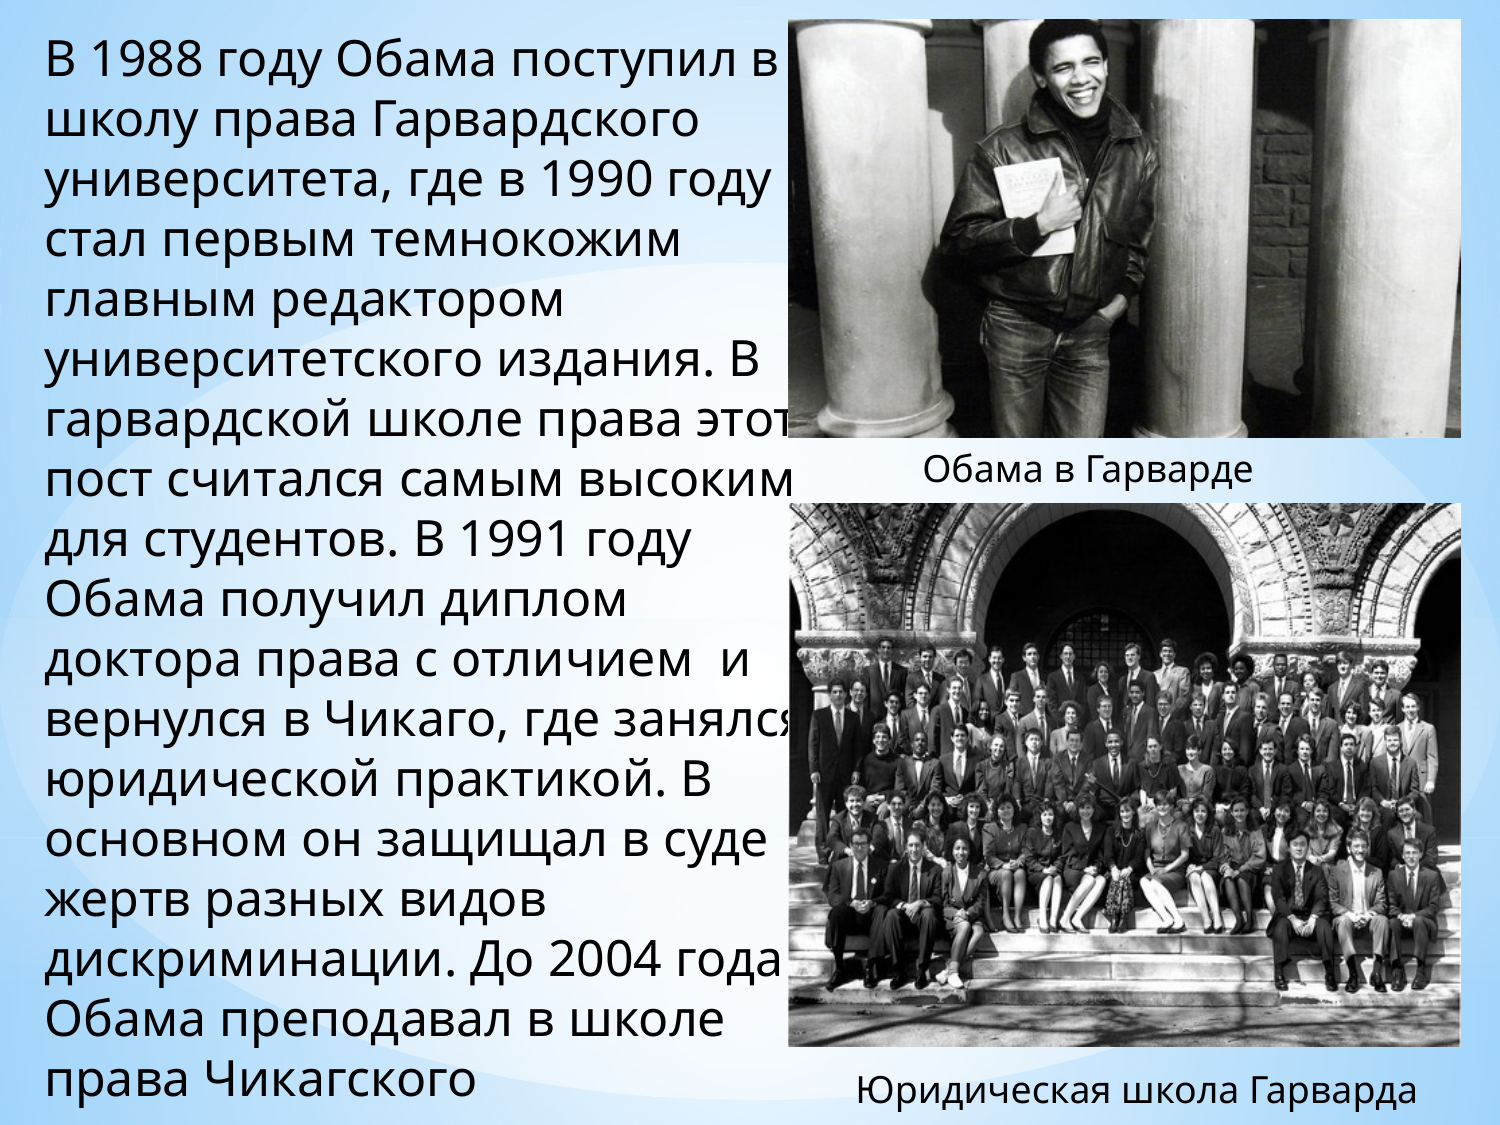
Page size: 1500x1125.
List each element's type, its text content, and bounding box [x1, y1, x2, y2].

picture [787, 18, 1461, 438]
text_box Обама в Гарварде [907, 446, 1270, 498]
picture [787, 503, 1461, 1048]
text_box Юридическая школа Гарварда [840, 1058, 1434, 1119]
text_box В 1988 году Обама поступил в школу права Гарвардского университета, где в 1990 году стал первым темнокожим главным редактором университетского издания. В гарвардской школе права этот пост считался самым высоким для студентов. В 1991 году Обама получил диплом доктора права с отличием и вернулся в Чикаго, где занялся юридической практикой. В основном он защищал в суде жертв разных видов дискриминации. До 2004 года Обама преподавал в школе права Чикагского университета. [29, 19, 833, 1125]
